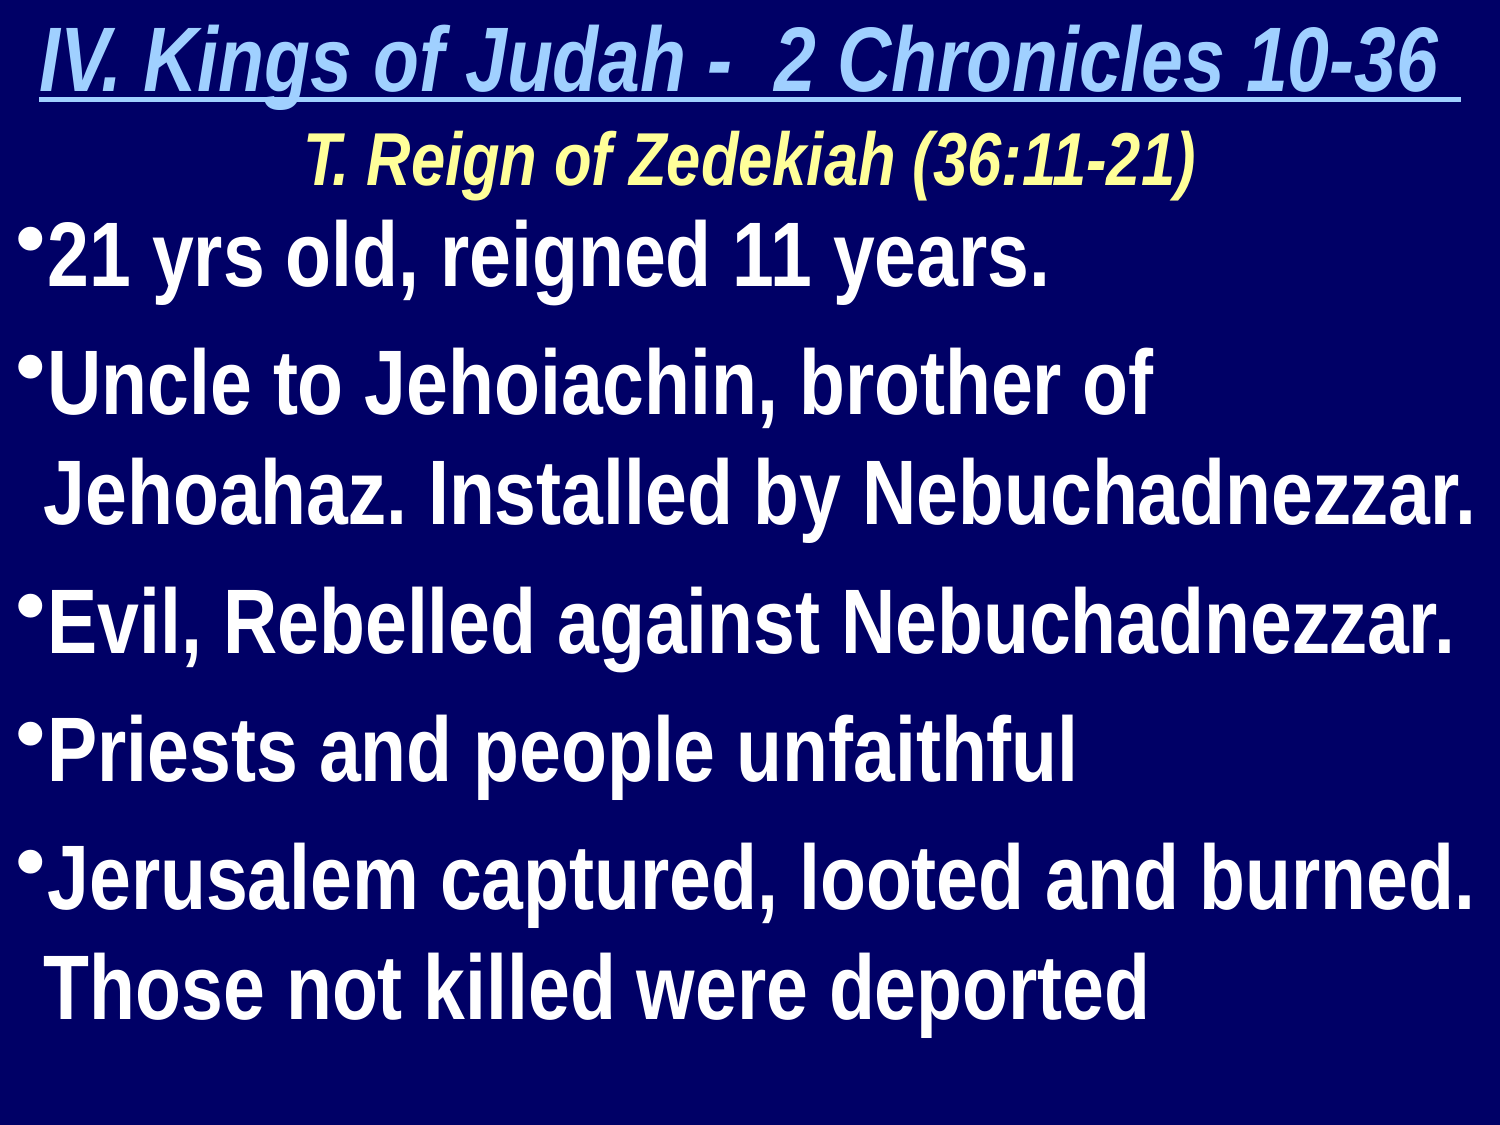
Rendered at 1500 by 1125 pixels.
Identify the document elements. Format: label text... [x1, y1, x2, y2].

title IV. Kings of Judah - 2 Chronicles 10-36 T. Reign of Zedekiah (36:11-21) [0, 0, 1500, 187]
list 21 yrs old, reigned 11 years. Uncle to Jehoiachin, brother of Jehoahaz. Installed by Nebuchadnezzar. Evil, Rebelled against Nebuchadnezzar. Priests and people unfaithful Jerusalem captured, looted and burned. Those not killed were deported [0, 187, 1500, 1125]
